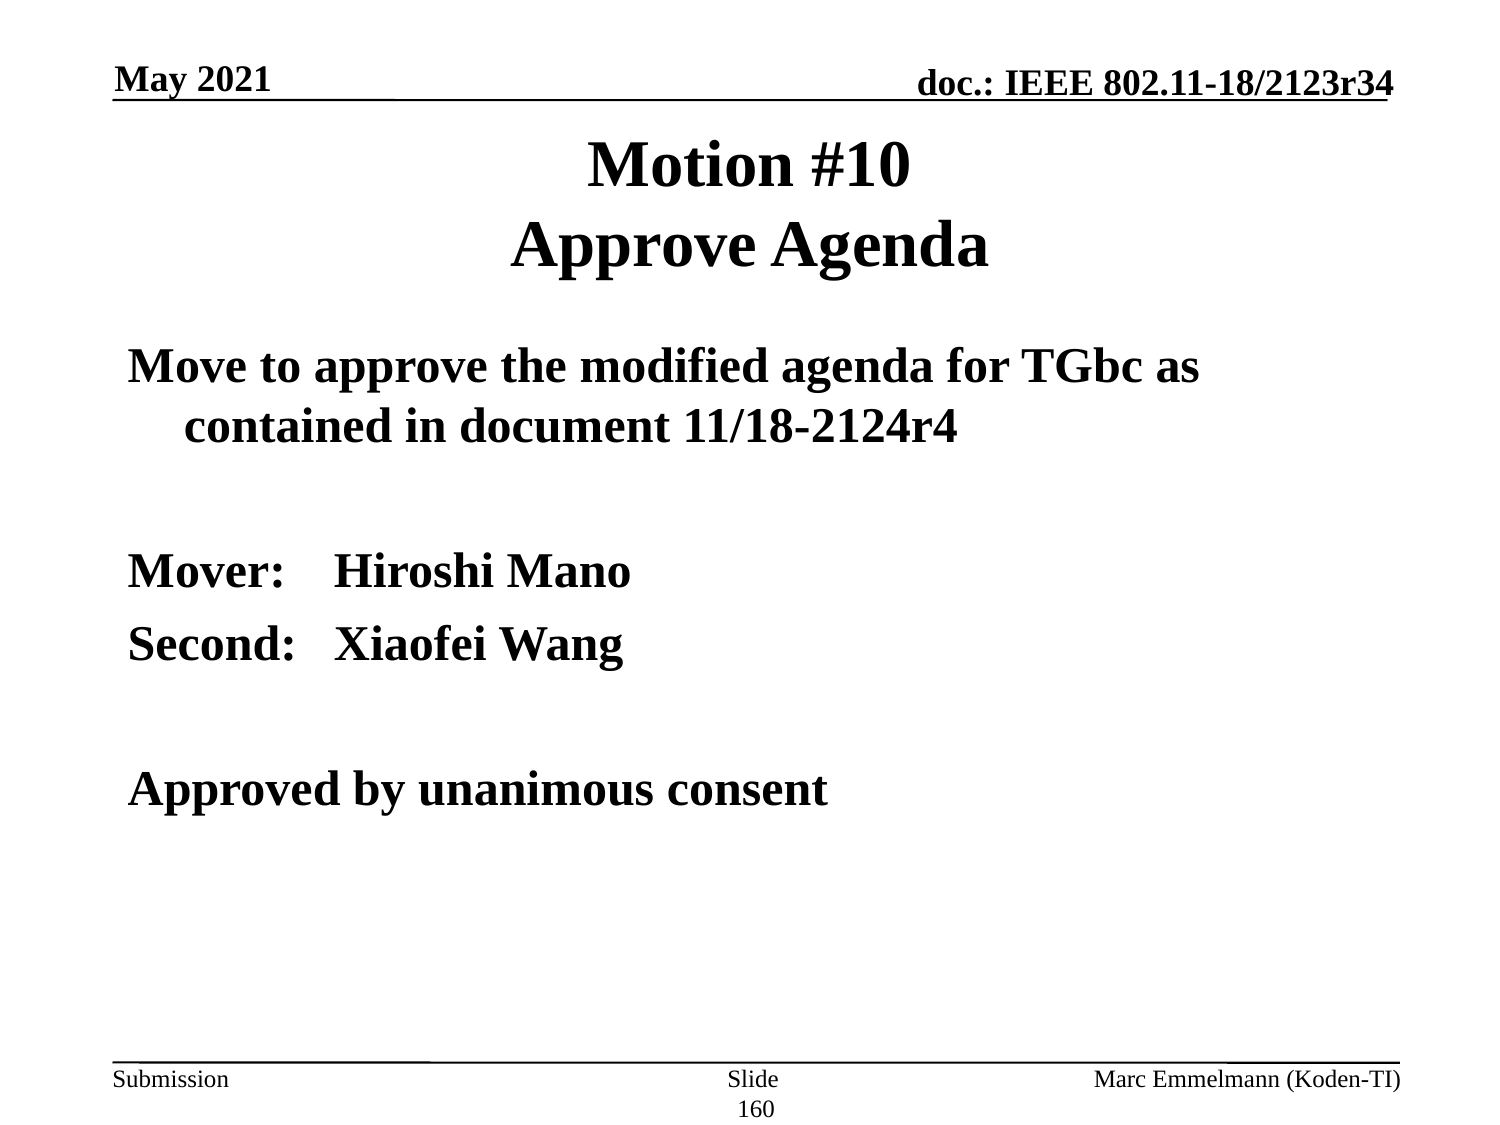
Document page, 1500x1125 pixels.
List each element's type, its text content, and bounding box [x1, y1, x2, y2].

footer Marc Emmelmann (Koden-TI) [878, 1061, 1402, 1093]
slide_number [114, 54, 423, 100]
slide_number Slide 160 [712, 1061, 800, 1123]
list Move to approve the modified agenda for TGbc as contained in document 11/18-2124r4 Mover: Hiroshi Mano Second: Xiaofei Wang Approved by unanimous consent [112, 324, 1388, 1000]
title Motion #10 Approve Agenda [112, 112, 1388, 288]
